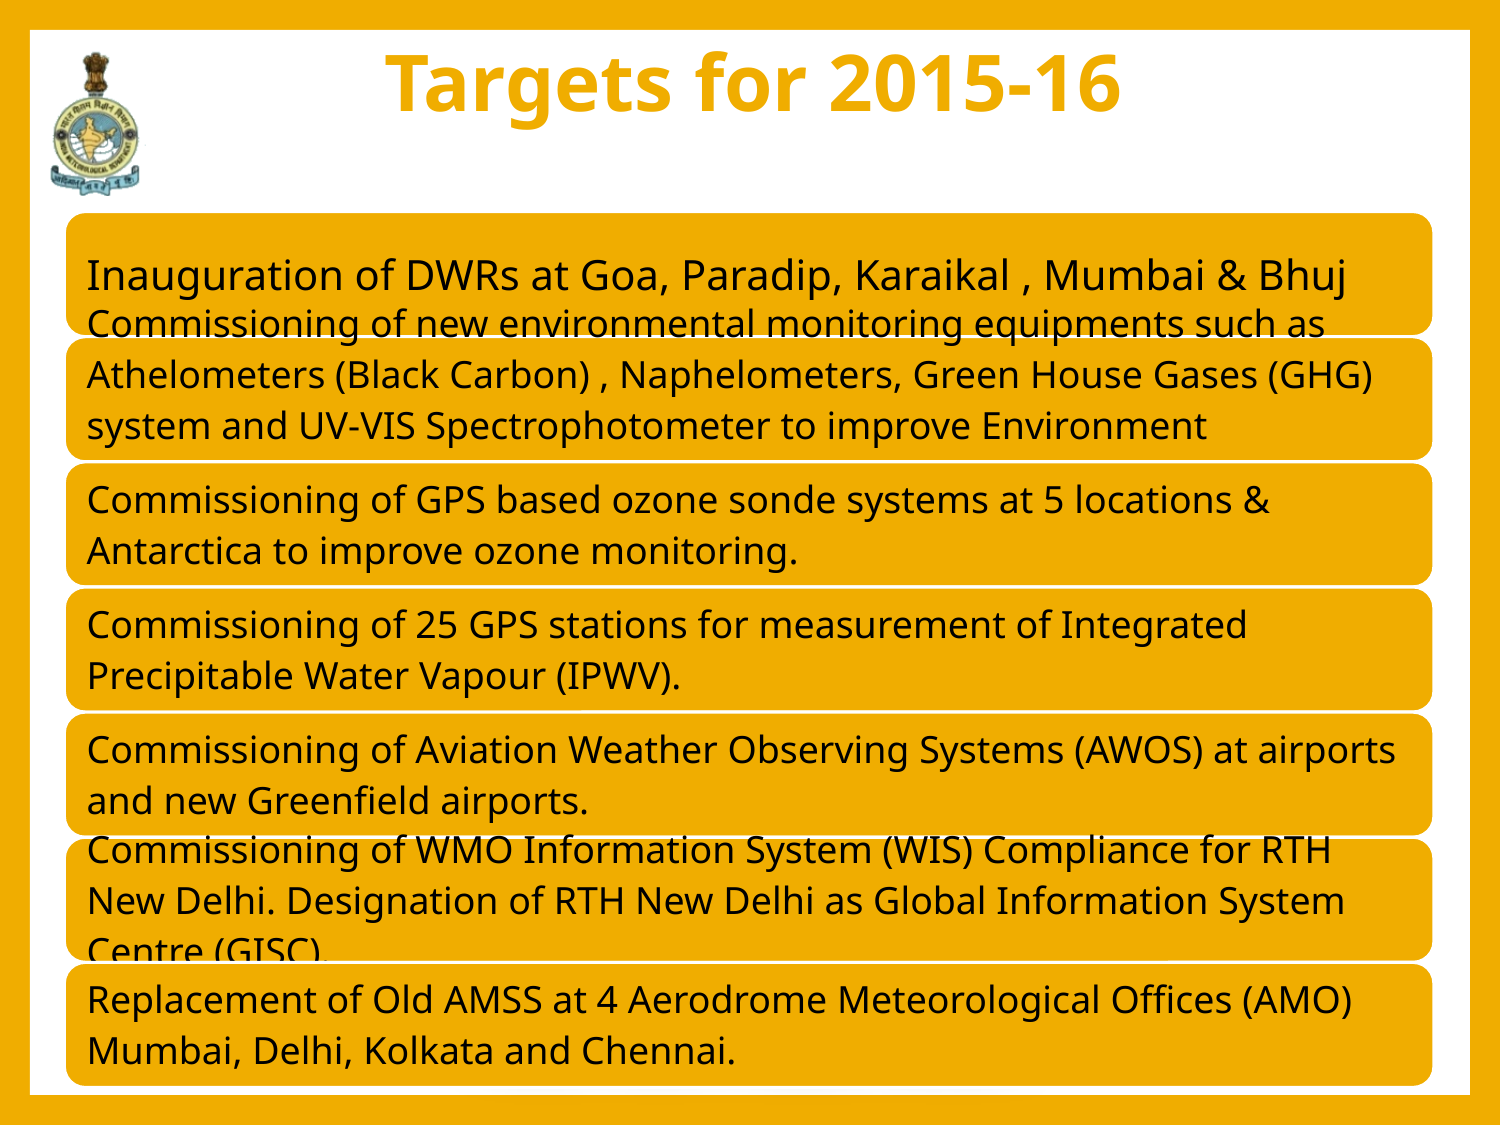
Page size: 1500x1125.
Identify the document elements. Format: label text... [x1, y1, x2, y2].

title Targets for 2015-16 [145, 35, 1361, 136]
picture [45, 48, 149, 196]
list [63, 211, 1435, 1088]
